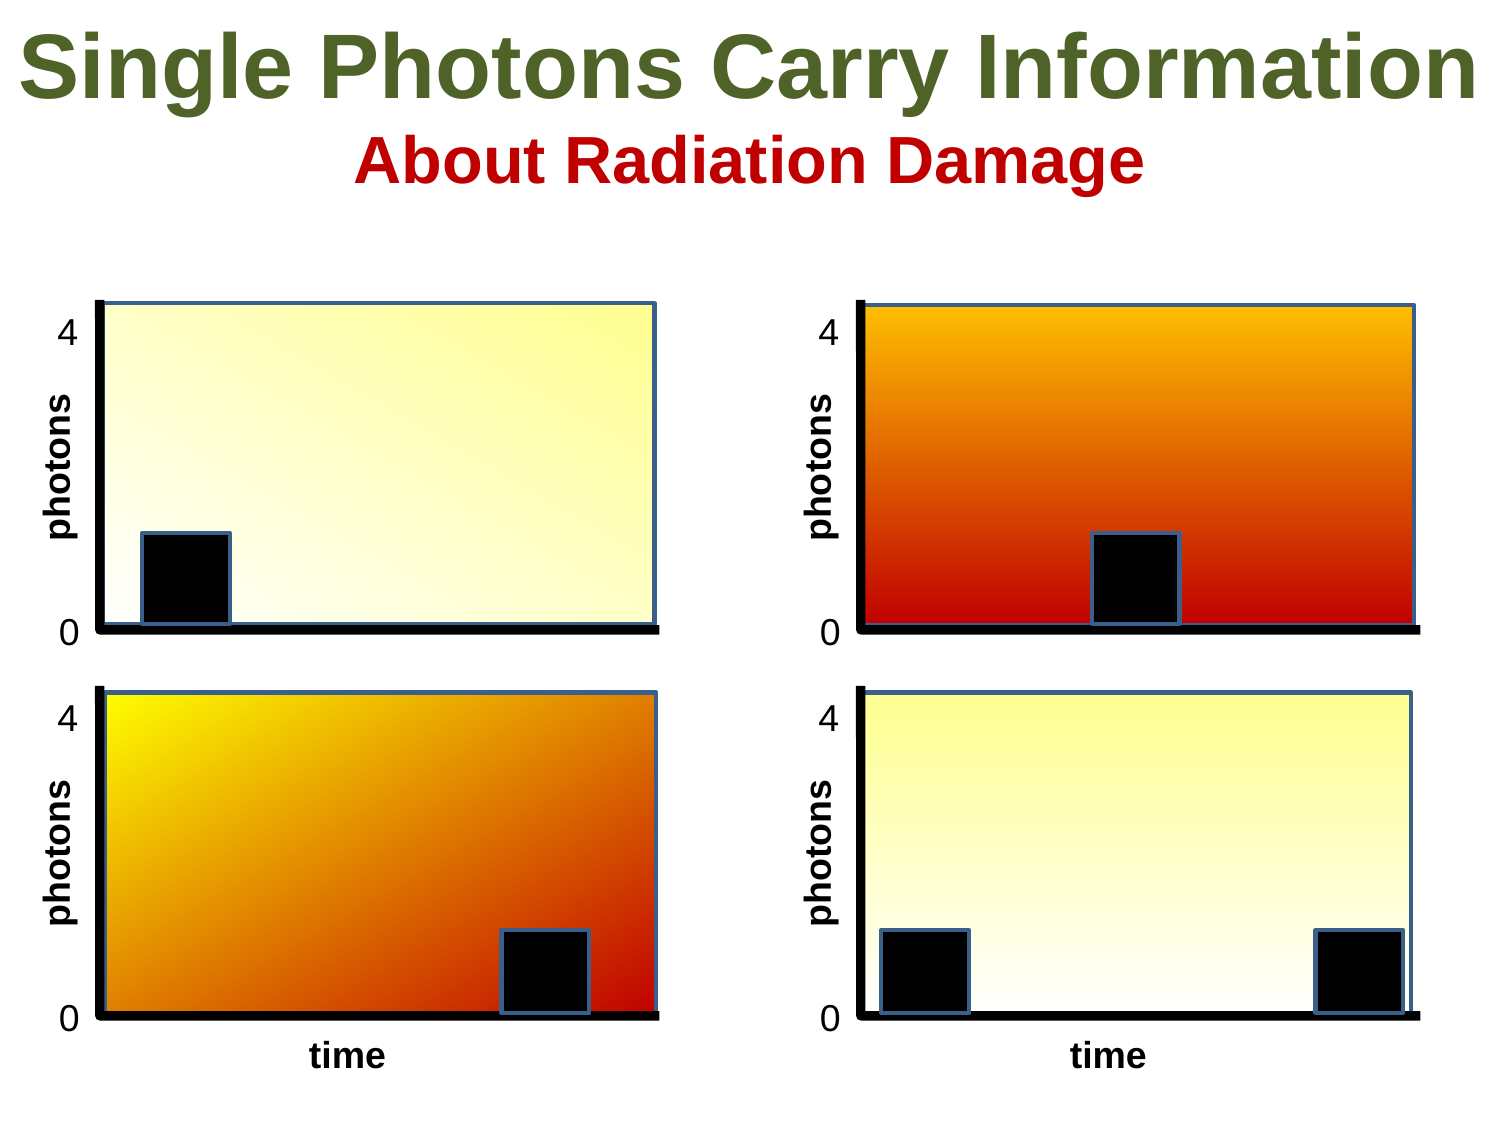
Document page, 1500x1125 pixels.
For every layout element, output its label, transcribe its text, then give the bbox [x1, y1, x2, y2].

text_box 4 [42, 300, 94, 360]
text_box [104, 301, 657, 626]
text_box [97, 299, 660, 633]
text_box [785, 299, 1421, 662]
text_box photons [24, 311, 85, 557]
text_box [24, 685, 660, 1085]
text_box 0 [44, 600, 95, 660]
text_box [140, 531, 232, 626]
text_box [785, 685, 1421, 1085]
text_box Single Photons Carry Information About Radiation Damage [3, 0, 1497, 205]
